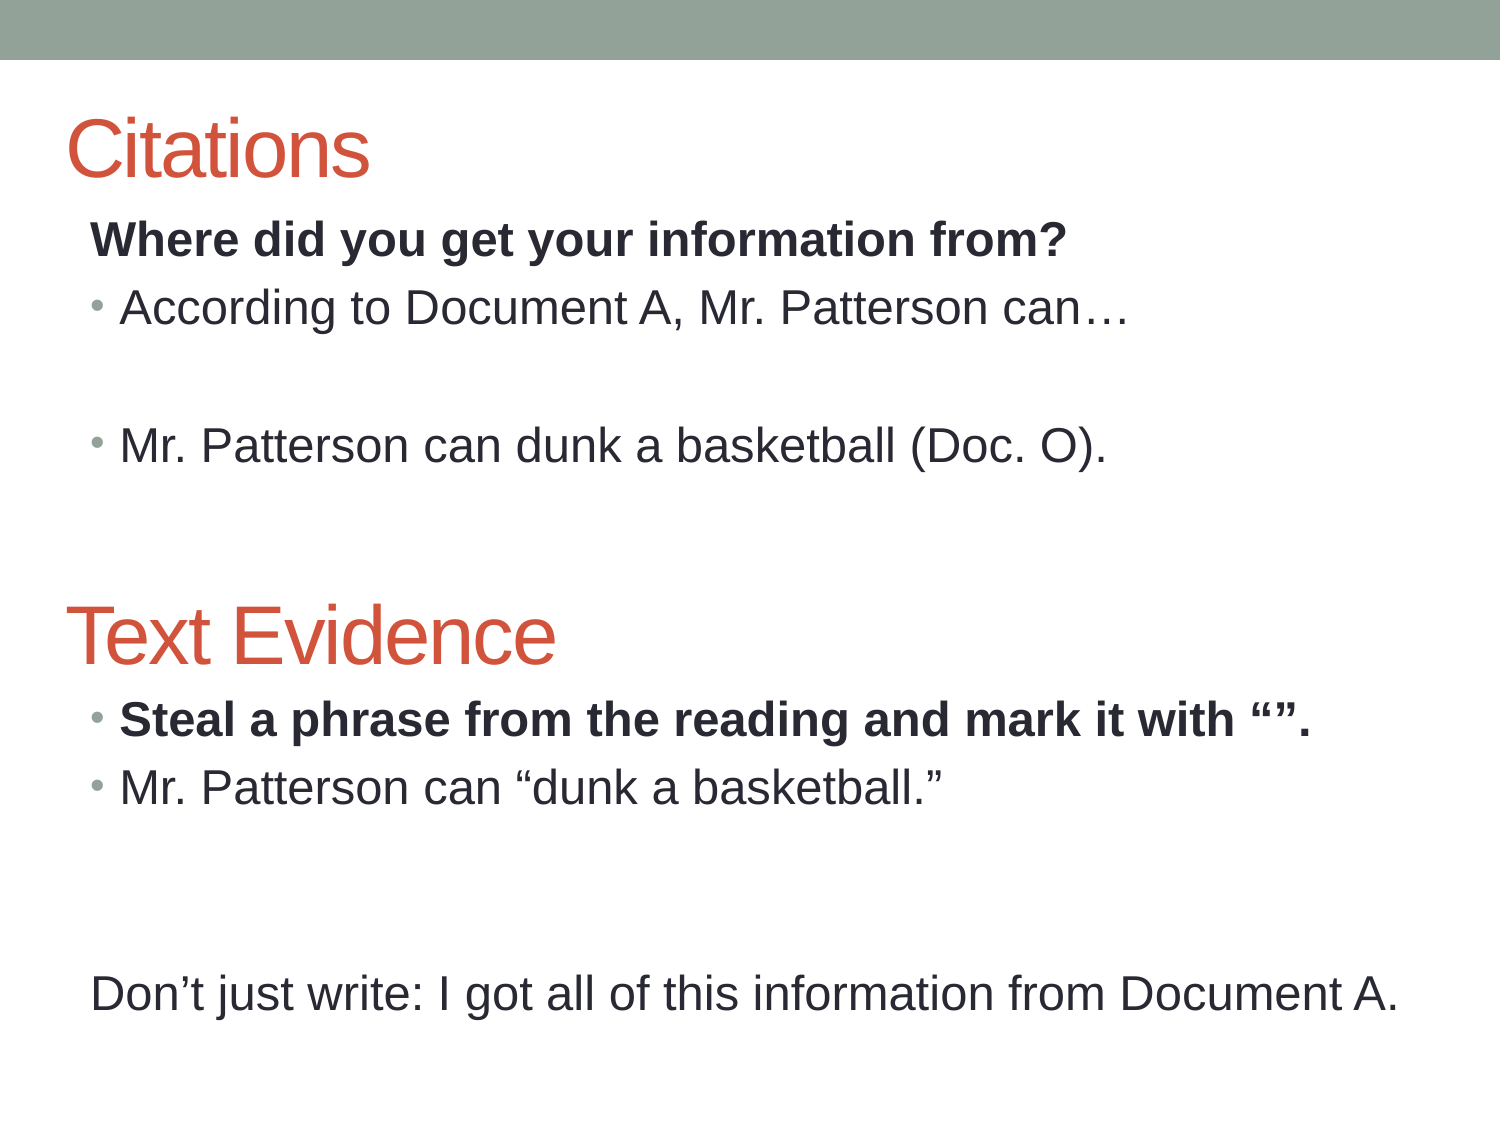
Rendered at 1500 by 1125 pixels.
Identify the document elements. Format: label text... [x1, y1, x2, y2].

list Where did you get your information from? According to Document A, Mr. Patterson can… Mr. Patterson can dunk a basketball (Doc. O). Steal a phrase from the reading and mark it with “”. Mr. Patterson can “dunk a basketball.” Don’t just write: I got all of this information from Document A. [75, 200, 1425, 549]
title Citations [50, 62, 1425, 225]
text_box Text Evidence [50, 549, 1438, 713]
list Where did you get your information from? According to Document A, Mr. Patterson can… Mr. Patterson can dunk a basketball (Doc. O). Steal a phrase from the reading and mark it with “”. Mr. Patterson can “dunk a basketball.” Don’t just write: I got all of this information from Document A. [75, 713, 1425, 1050]
